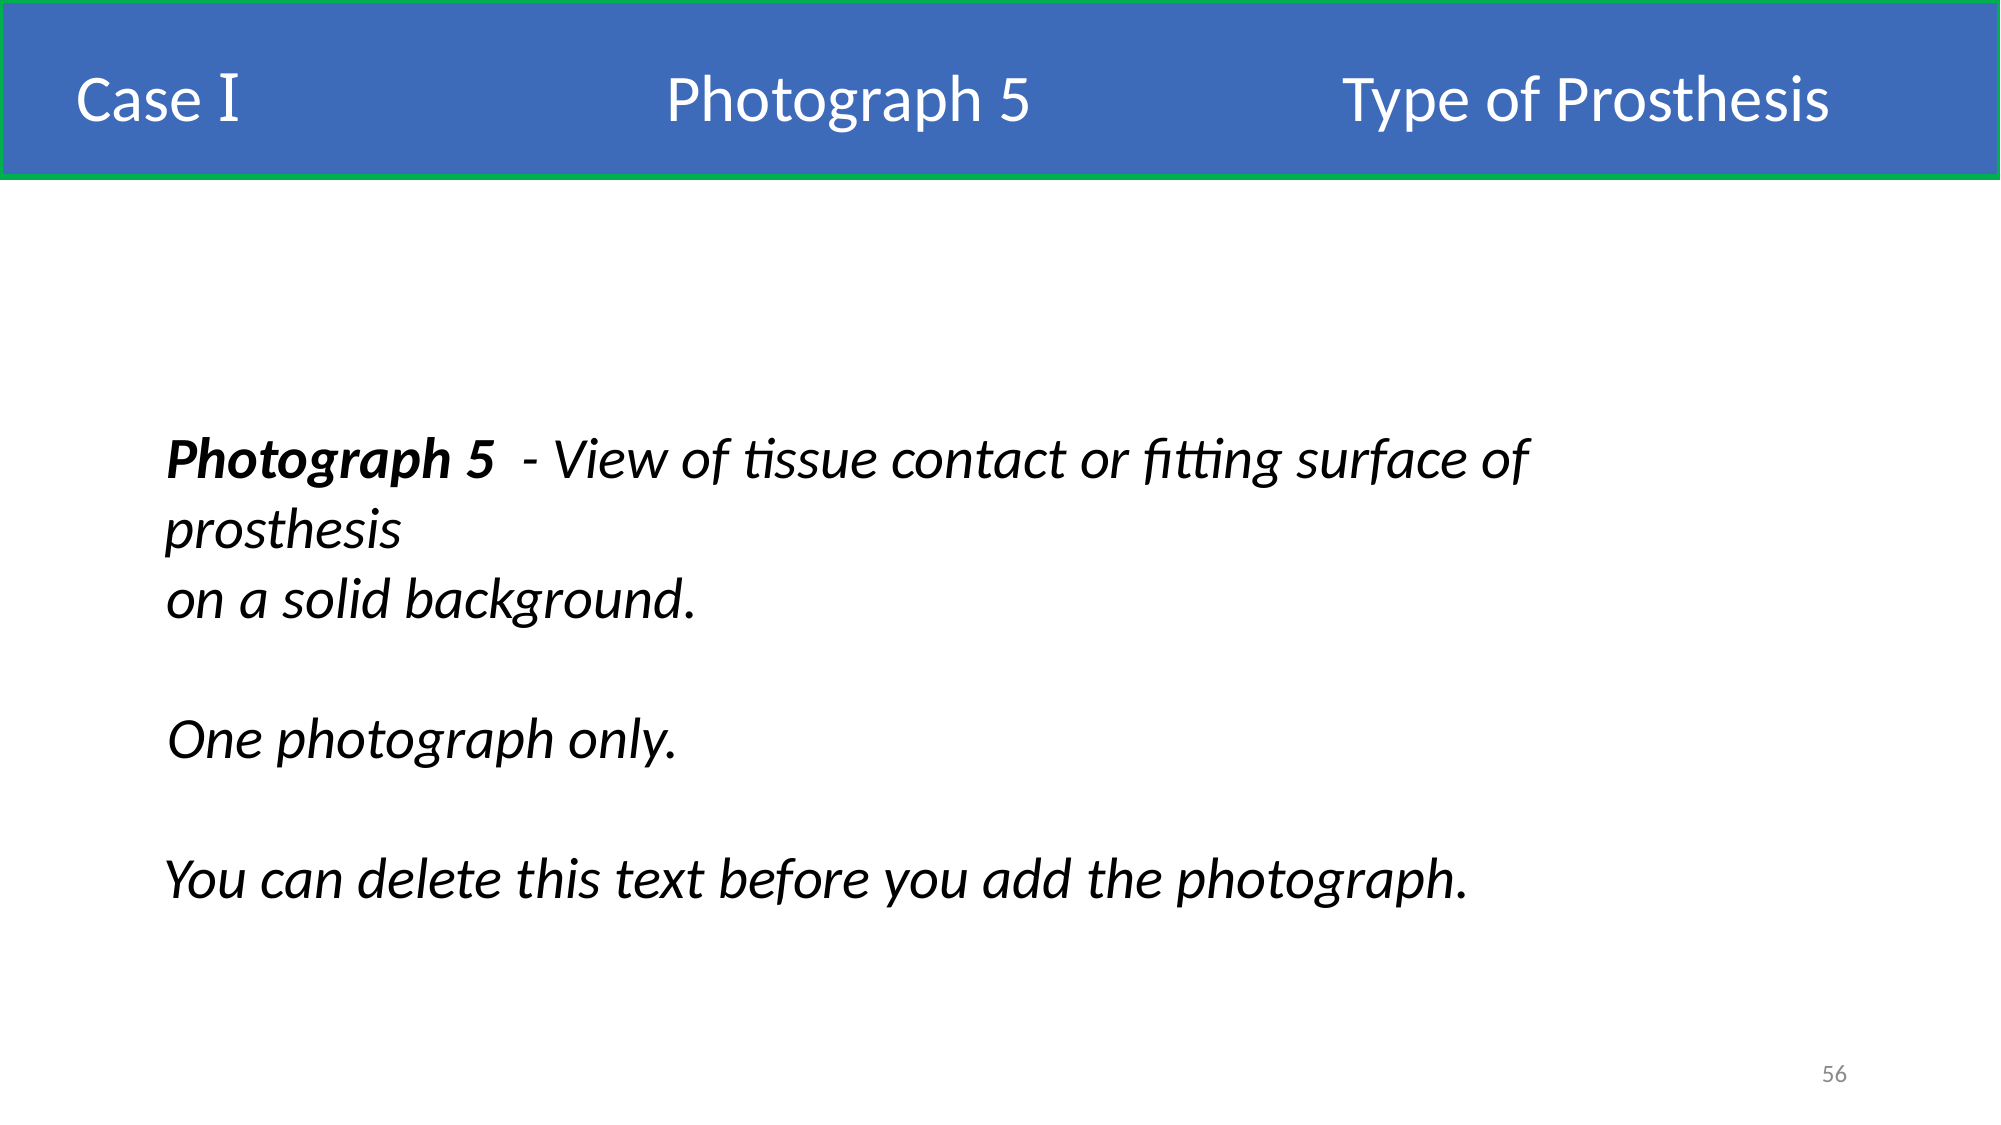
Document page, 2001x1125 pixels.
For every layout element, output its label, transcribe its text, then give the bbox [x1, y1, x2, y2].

text_box Case I [61, 47, 256, 142]
title [0, 0, 2000, 178]
text_box Type of Prosthesis [1327, 47, 1861, 142]
slide_number 56 [1412, 1042, 1863, 1103]
text_box Photograph 5 [651, 47, 1048, 142]
text_box Photograph 5 - View of tissue contact or fitting surface of prosthesis on a solid background. One photograph only. You can delete this text before you add the photograph. [146, 413, 1793, 893]
